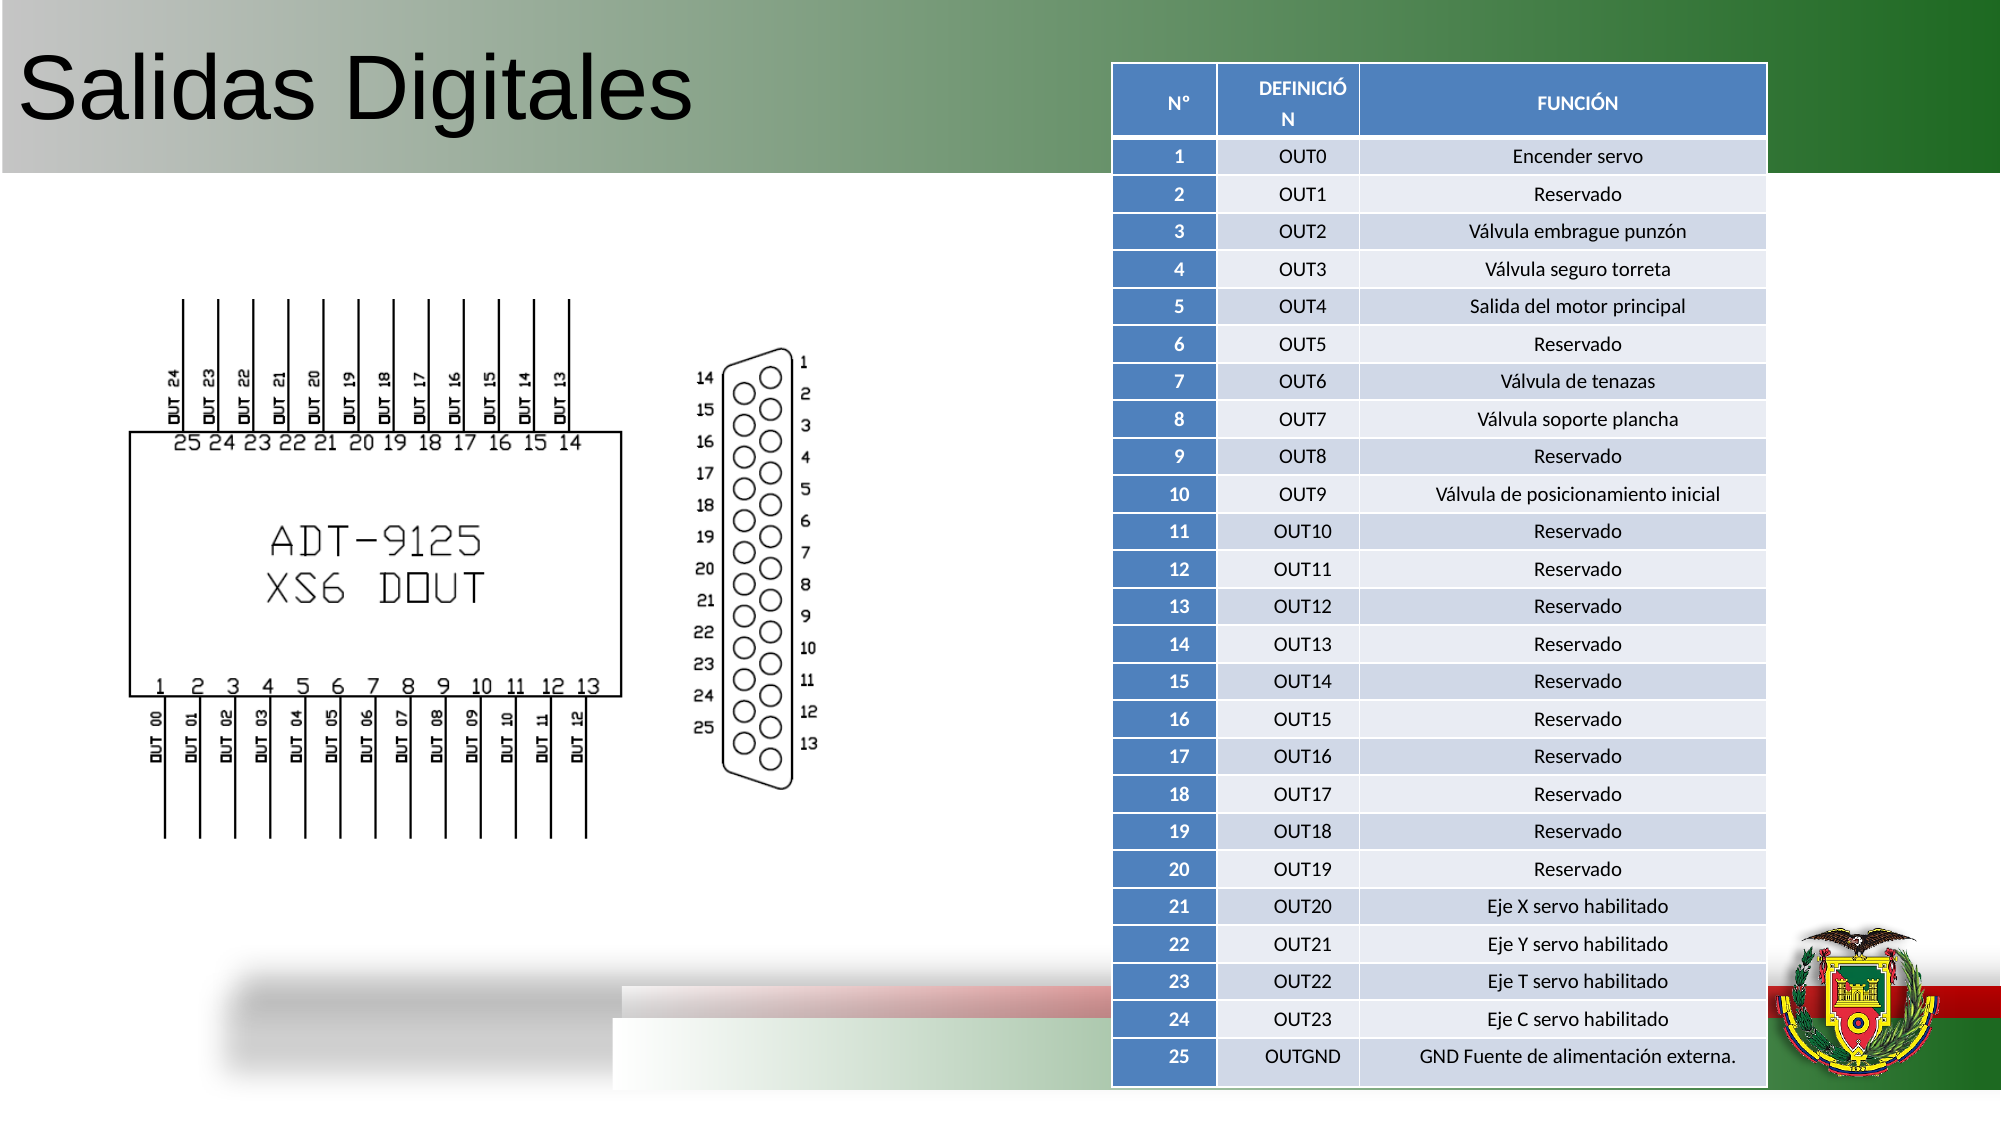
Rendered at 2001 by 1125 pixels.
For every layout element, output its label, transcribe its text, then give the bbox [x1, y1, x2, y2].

table_cell OUT13 [1218, 626, 1359, 662]
table_cell 20 [1113, 851, 1216, 887]
table_cell 15 [1113, 664, 1216, 699]
table_cell Reservado [1360, 739, 1766, 774]
text_box Salidas Digitales [2, 20, 1337, 146]
table_cell 22 [1113, 926, 1216, 962]
table_cell OUT0 [1218, 140, 1359, 174]
table_cell Válvula embrague punzón [1360, 214, 1766, 249]
table_cell Reservado [1360, 326, 1766, 362]
table_cell Reservado [1360, 439, 1766, 474]
table_cell 8 [1113, 401, 1216, 437]
table_cell 2 [1113, 176, 1216, 212]
table_cell Reservado [1360, 514, 1766, 549]
table_cell 16 [1113, 701, 1216, 737]
table_cell 19 [1113, 814, 1216, 849]
table_cell 24 [1113, 1001, 1216, 1037]
table_cell Reservado [1360, 626, 1766, 662]
table_cell Reservado [1360, 701, 1766, 737]
table_cell Reservado [1360, 851, 1766, 887]
table_cell OUT17 [1218, 776, 1359, 812]
table_cell Eje X servo habilitado [1360, 889, 1766, 924]
picture [122, 298, 835, 861]
table_cell Válvula de tenazas [1360, 364, 1766, 399]
table_cell OUT1 [1218, 176, 1359, 212]
table_header FUNCIÓN [1360, 64, 1766, 135]
table_cell OUT16 [1218, 739, 1359, 774]
table_cell 13 [1113, 589, 1216, 624]
table_header Nº [1113, 64, 1216, 135]
table_cell Reservado [1360, 551, 1766, 587]
table_cell OUT20 [1218, 889, 1359, 924]
table_cell 17 [1113, 739, 1216, 774]
table_header DEFINICIÓN [1218, 64, 1359, 135]
table_cell OUT11 [1218, 551, 1359, 587]
table_cell Reservado [1360, 176, 1766, 212]
table_cell OUT7 [1218, 401, 1359, 437]
table_cell OUT5 [1218, 326, 1359, 362]
table_cell OUT22 [1218, 964, 1359, 999]
table_cell 14 [1113, 626, 1216, 662]
table_cell Reservado [1360, 814, 1766, 849]
table_cell OUT10 [1218, 514, 1359, 549]
table_cell Reservado [1360, 589, 1766, 624]
table_cell 5 [1113, 289, 1216, 324]
table_cell 1 [1113, 140, 1216, 174]
table_cell Válvula seguro torreta [1360, 251, 1766, 287]
table_cell 3 [1113, 214, 1216, 249]
table_cell 12 [1113, 551, 1216, 587]
table_cell 7 [1113, 364, 1216, 399]
table_cell OUT4 [1218, 289, 1359, 324]
table_cell OUT12 [1218, 589, 1359, 624]
table_cell OUT21 [1218, 926, 1359, 962]
table_cell GND Fuente de alimentación externa. [1360, 1039, 1763, 1086]
table_cell 23 [1113, 964, 1216, 999]
text_box [0, 0, 2000, 175]
table_cell 21 [1113, 889, 1216, 924]
table_cell OUT2 [1218, 214, 1359, 249]
table_cell 6 [1113, 326, 1216, 362]
table_cell Reservado [1360, 664, 1766, 699]
text_box [610, 1016, 2000, 1092]
table_cell OUT15 [1218, 701, 1359, 737]
table_cell OUTGND [1218, 1039, 1359, 1086]
table_cell OUT23 [1218, 1001, 1359, 1037]
table_cell Válvula de posicionamiento inicial [1360, 476, 1766, 512]
table_cell OUT8 [1218, 439, 1359, 474]
table_cell Eje T servo habilitado [1360, 964, 1761, 999]
table_cell Válvula soporte plancha [1360, 401, 1766, 437]
table_cell Eje C servo habilitado [1360, 1001, 1761, 1037]
table_cell Salida del motor principal [1360, 289, 1766, 324]
table_cell OUT6 [1218, 364, 1359, 399]
table_cell 4 [1113, 251, 1216, 287]
table_cell 10 [1113, 476, 1216, 512]
table_cell OUT9 [1218, 476, 1359, 512]
table_cell Eje Y servo habilitado [1360, 926, 1761, 962]
table_cell OUT14 [1218, 664, 1359, 699]
table_cell 25 [1113, 1039, 1216, 1086]
table_cell OUT3 [1218, 251, 1359, 287]
table_cell 18 [1113, 776, 1216, 812]
picture [1767, 917, 1948, 1081]
table_cell Reservado [1360, 776, 1766, 812]
table_cell Encender servo [1360, 140, 1766, 174]
table_cell OUT18 [1218, 814, 1359, 849]
table_cell OUT19 [1218, 851, 1359, 887]
table_cell 9 [1113, 439, 1216, 474]
table_cell 11 [1113, 514, 1216, 549]
